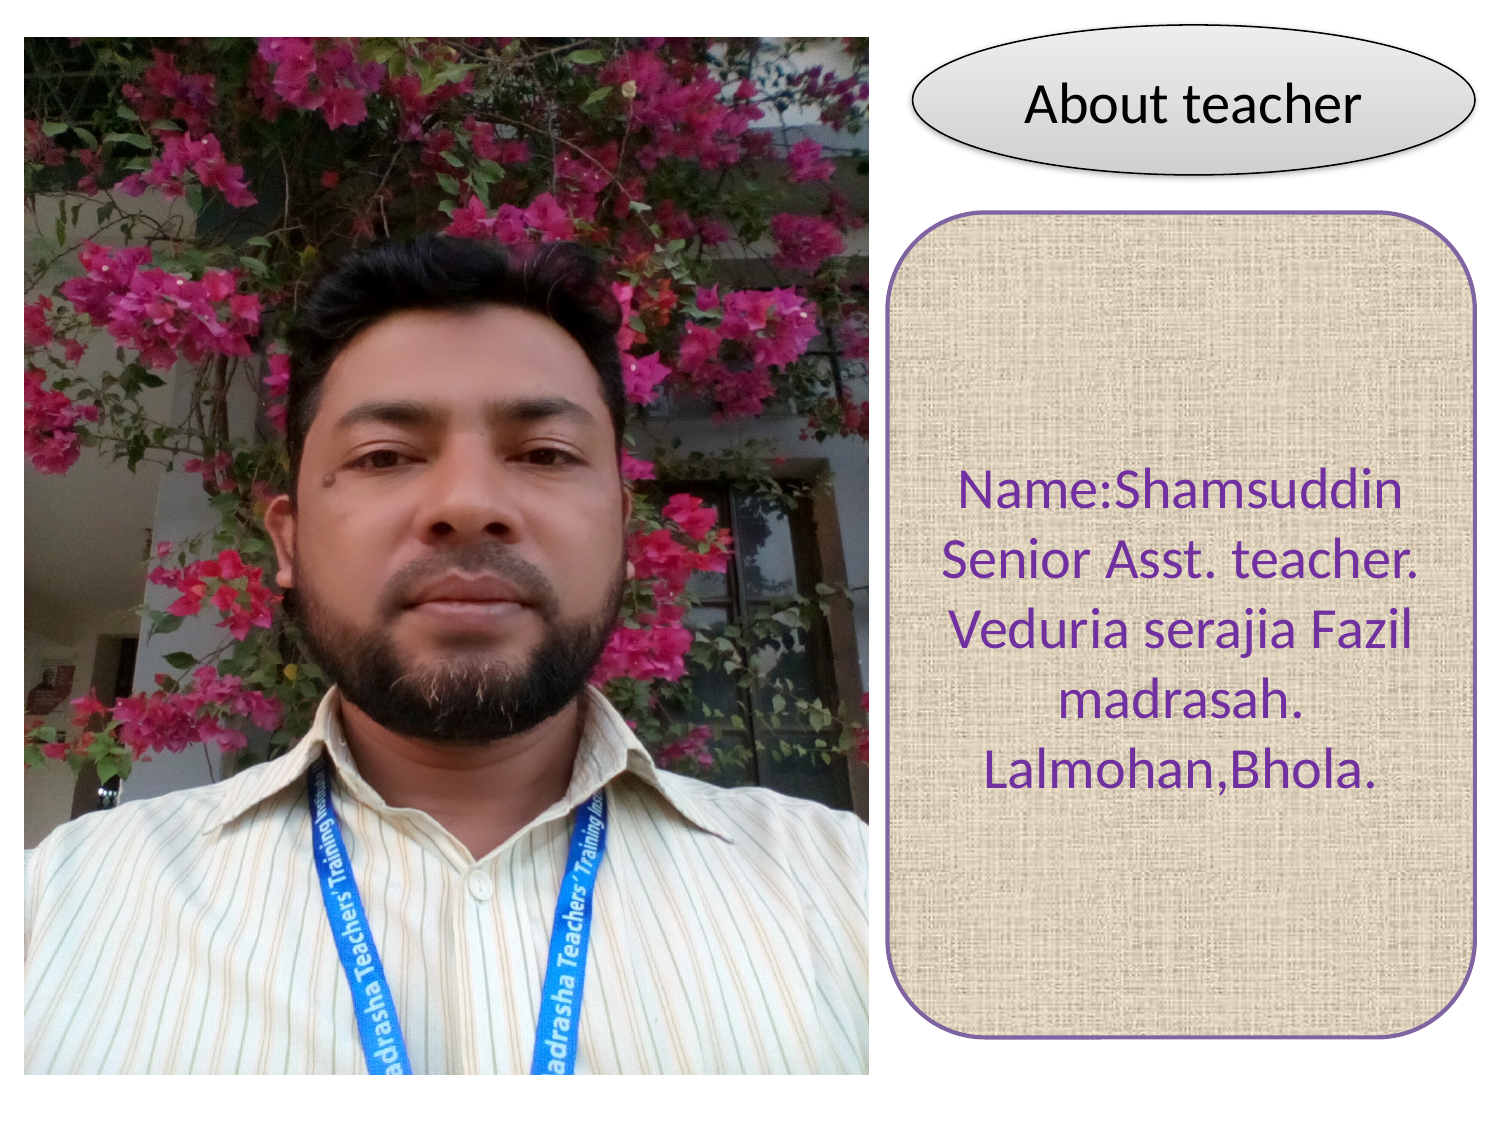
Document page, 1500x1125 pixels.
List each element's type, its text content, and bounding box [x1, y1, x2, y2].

text_box About teacher [911, 24, 1476, 176]
text_box Name:Shamsuddin Senior Asst. teacher. Veduria serajia Fazil madrasah. Lalmohan,Bhola. [885, 210, 1477, 1040]
picture [24, 37, 869, 1076]
